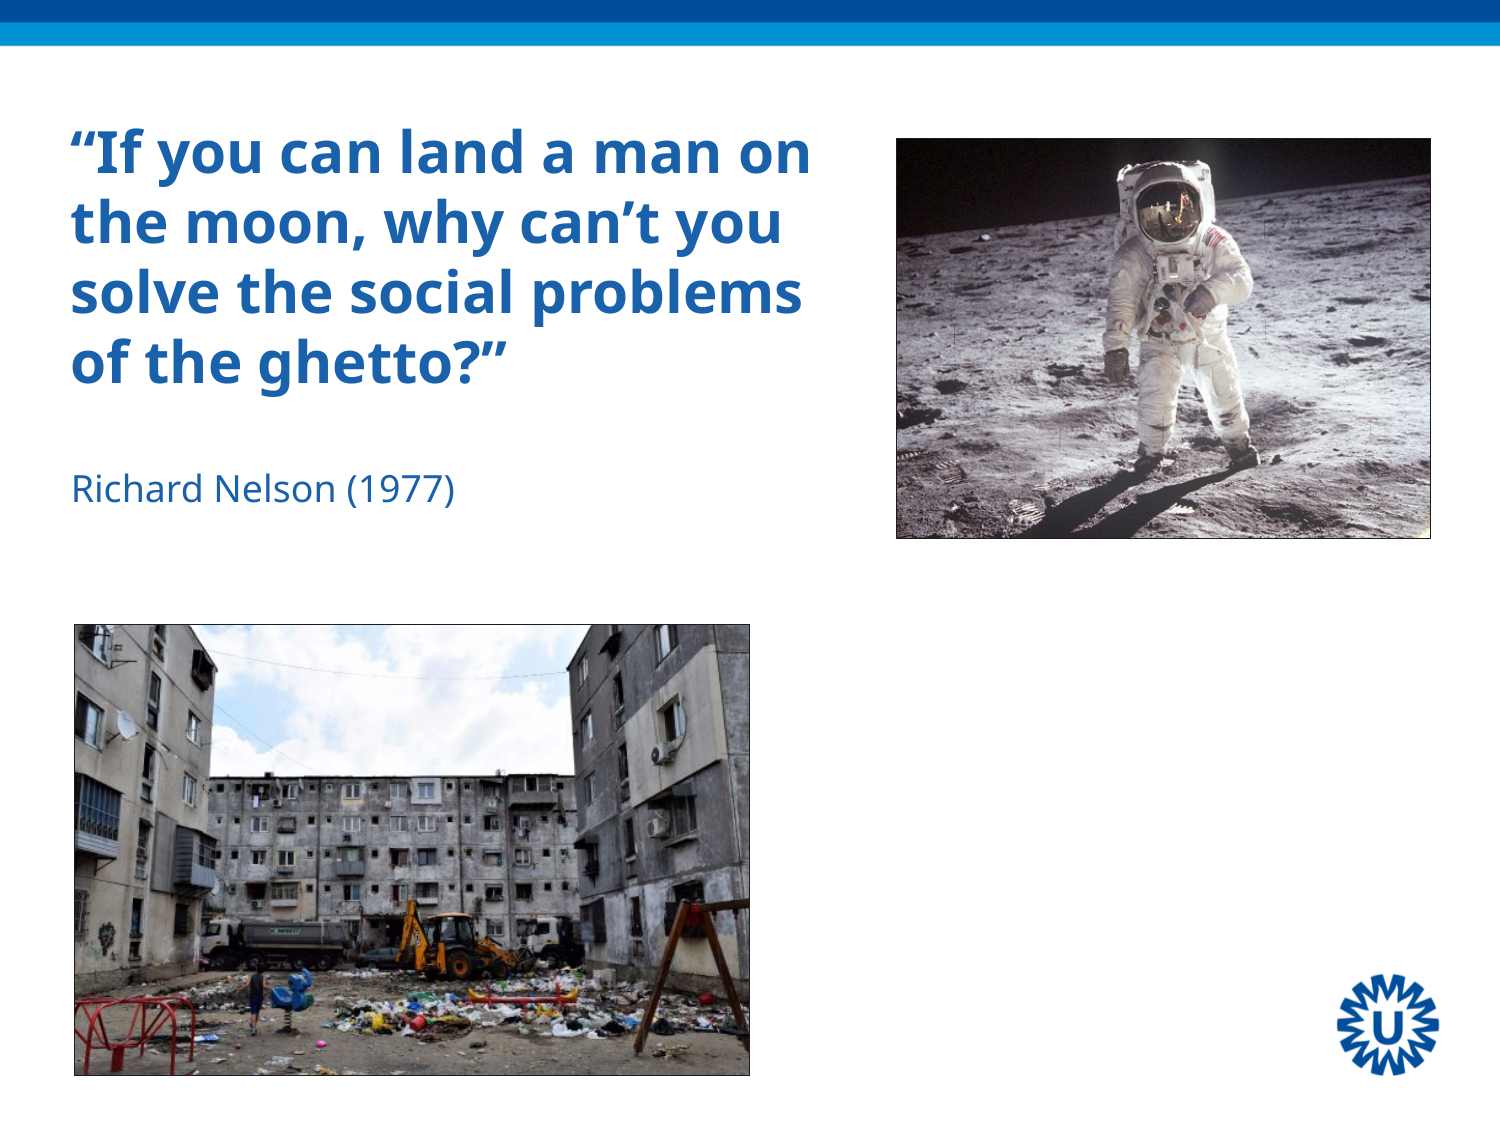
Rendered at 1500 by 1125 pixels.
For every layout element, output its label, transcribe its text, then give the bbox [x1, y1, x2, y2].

picture [0, 0, 1500, 22]
picture [0, 46, 1500, 1125]
title “If you can land a man on the moon, why can’t you solve the social problems of the ghetto?” Richard Nelson (1977) [56, 108, 886, 469]
